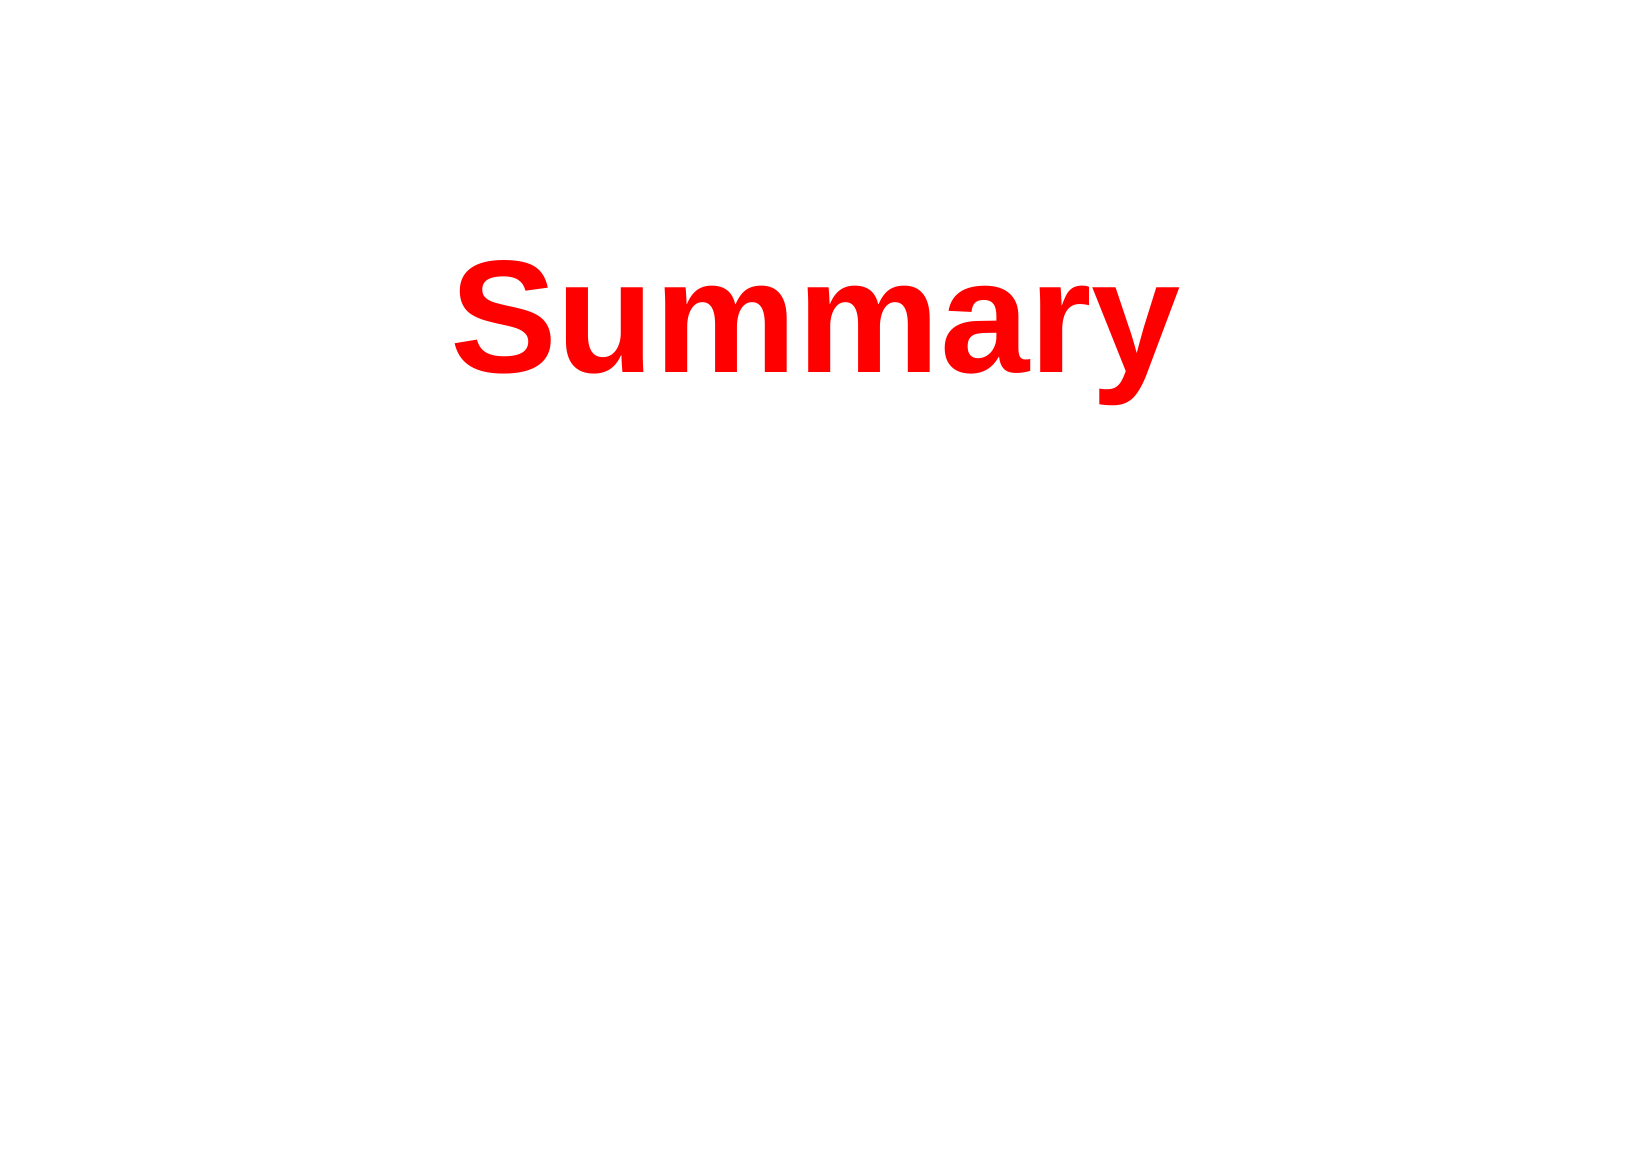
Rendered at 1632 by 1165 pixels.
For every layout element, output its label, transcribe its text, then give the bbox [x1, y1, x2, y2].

text_box Summary [54, 204, 1578, 413]
